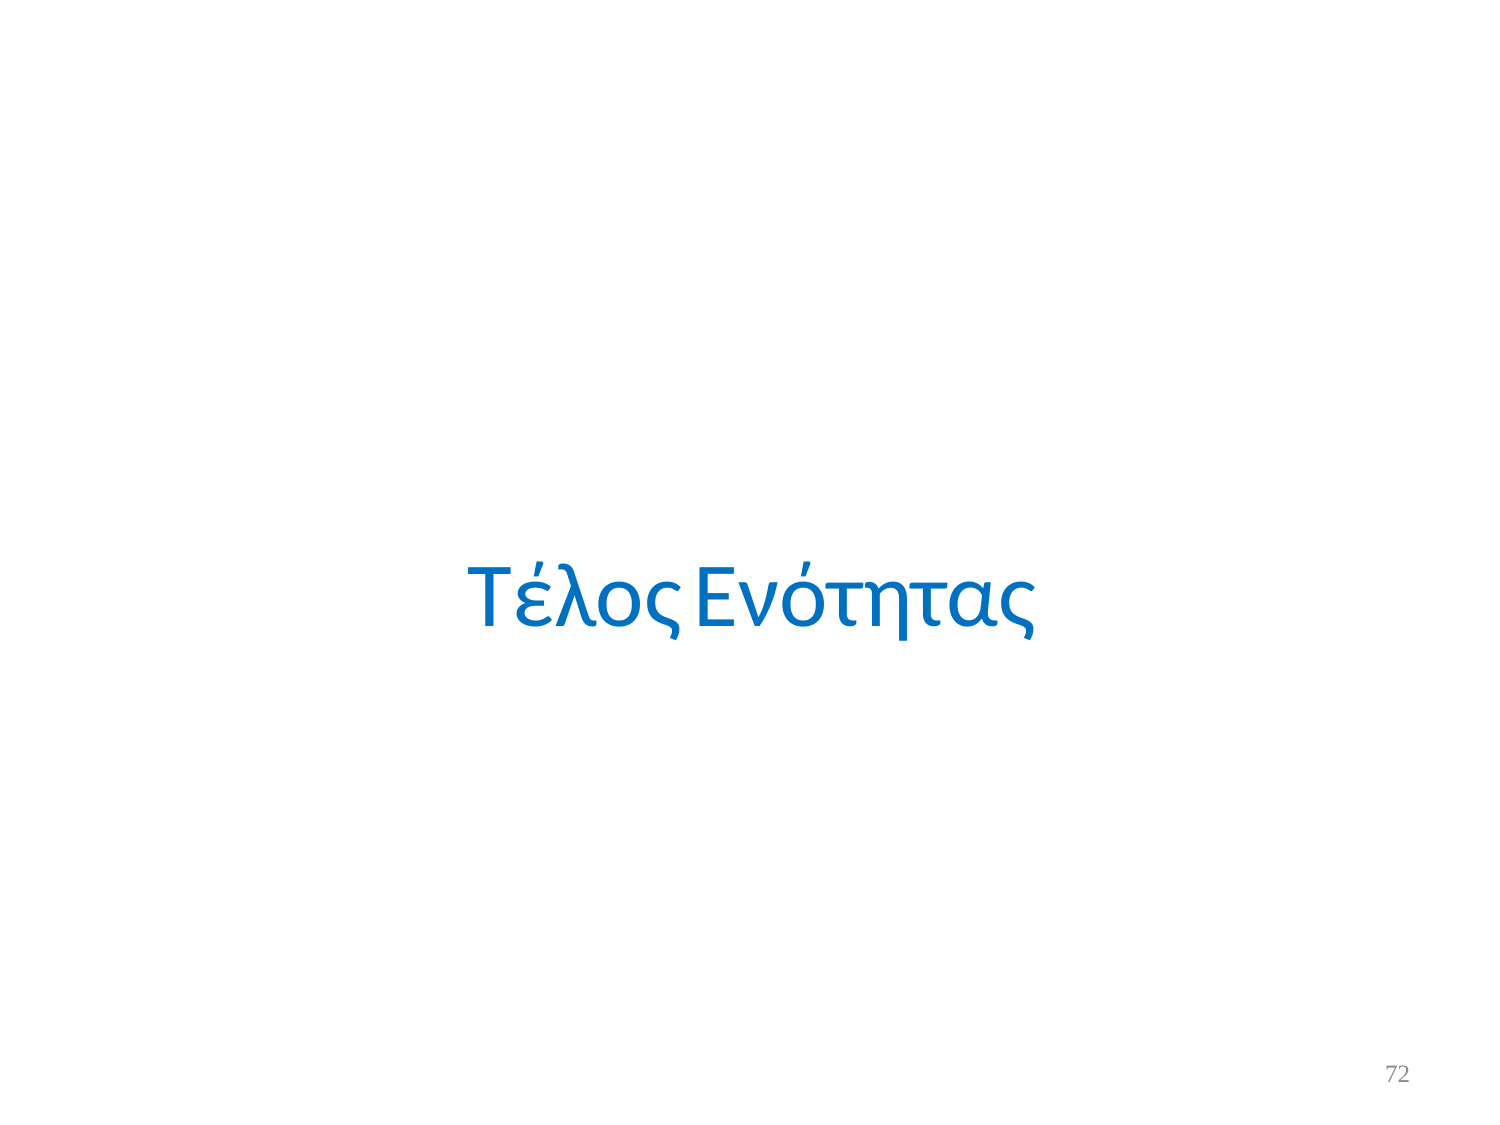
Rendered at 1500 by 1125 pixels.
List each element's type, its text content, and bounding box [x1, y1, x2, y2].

slide_number 72 [1074, 1042, 1425, 1103]
text_box Τέλος Ενότητας [453, 527, 1052, 652]
